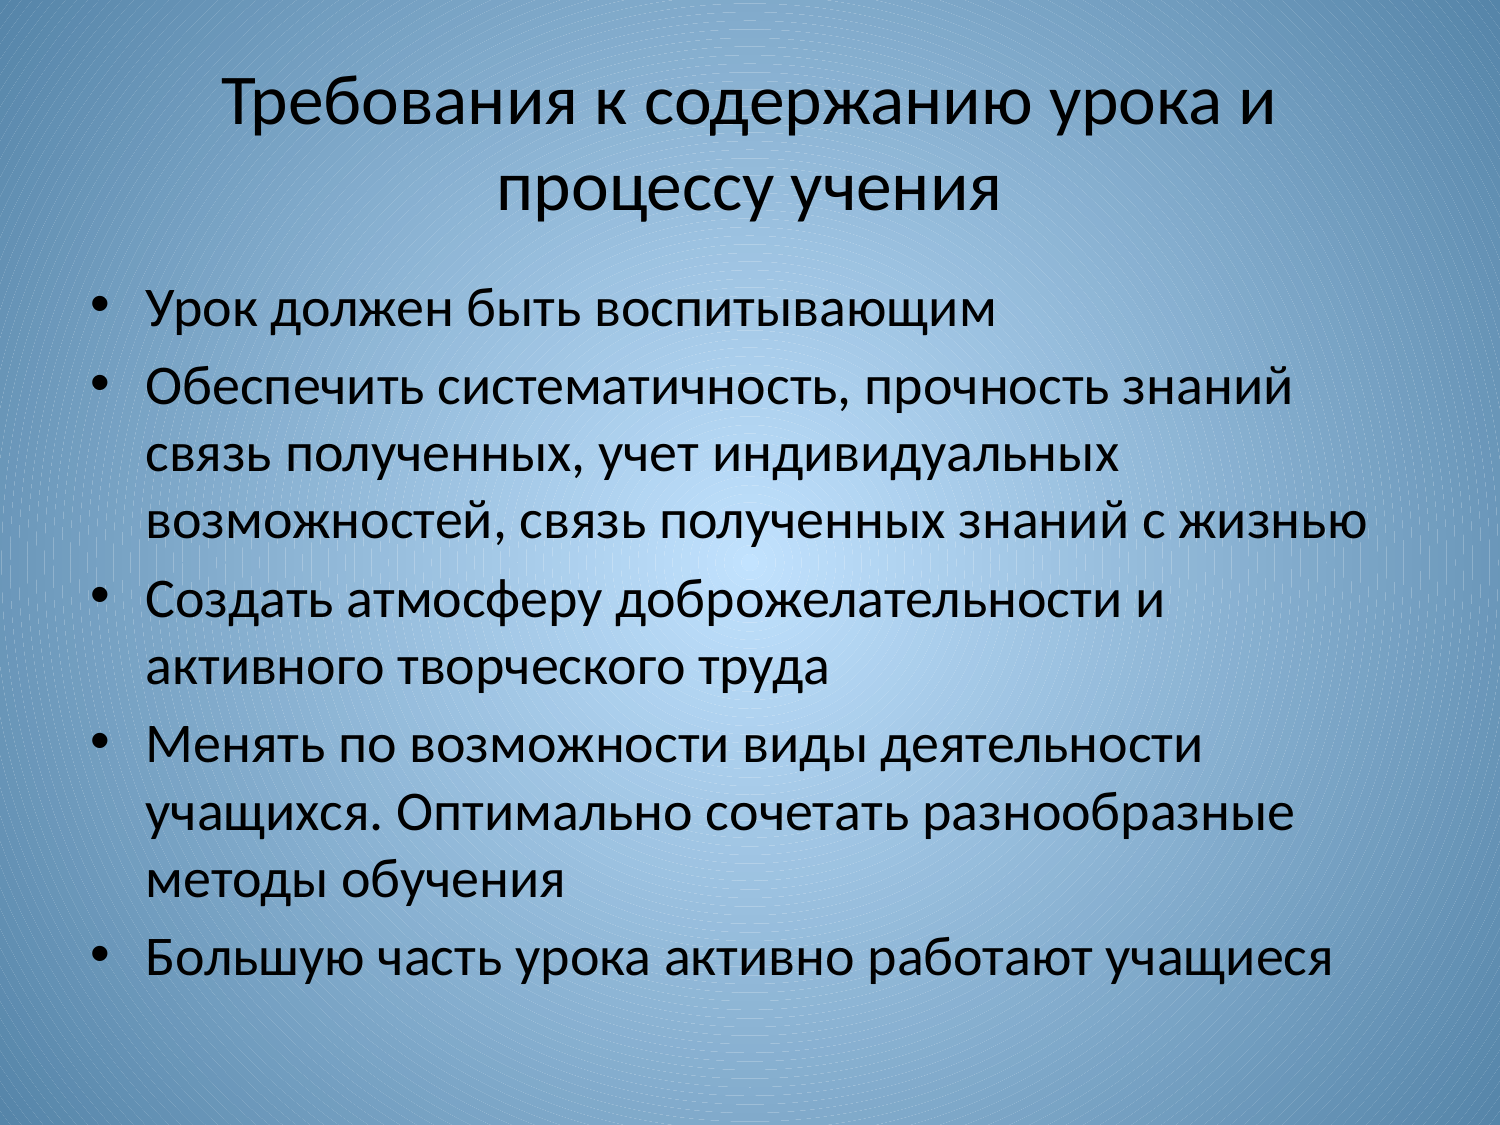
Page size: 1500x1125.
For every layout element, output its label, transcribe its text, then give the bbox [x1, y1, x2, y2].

list Урок должен быть воспитывающим Обеспечить систематичность, прочность знаний связь полученных, учет индивидуальных возможностей, связь полученных знаний с жизнью Создать атмосферу доброжелательности и активного творческого труда Менять по возможности виды деятельности учащихся. Оптимально сочетать разнообразные методы обучения Большую часть урока активно работают учащиеся [75, 262, 1425, 1005]
title Требования к содержанию урока и процессу учения [75, 45, 1425, 233]
